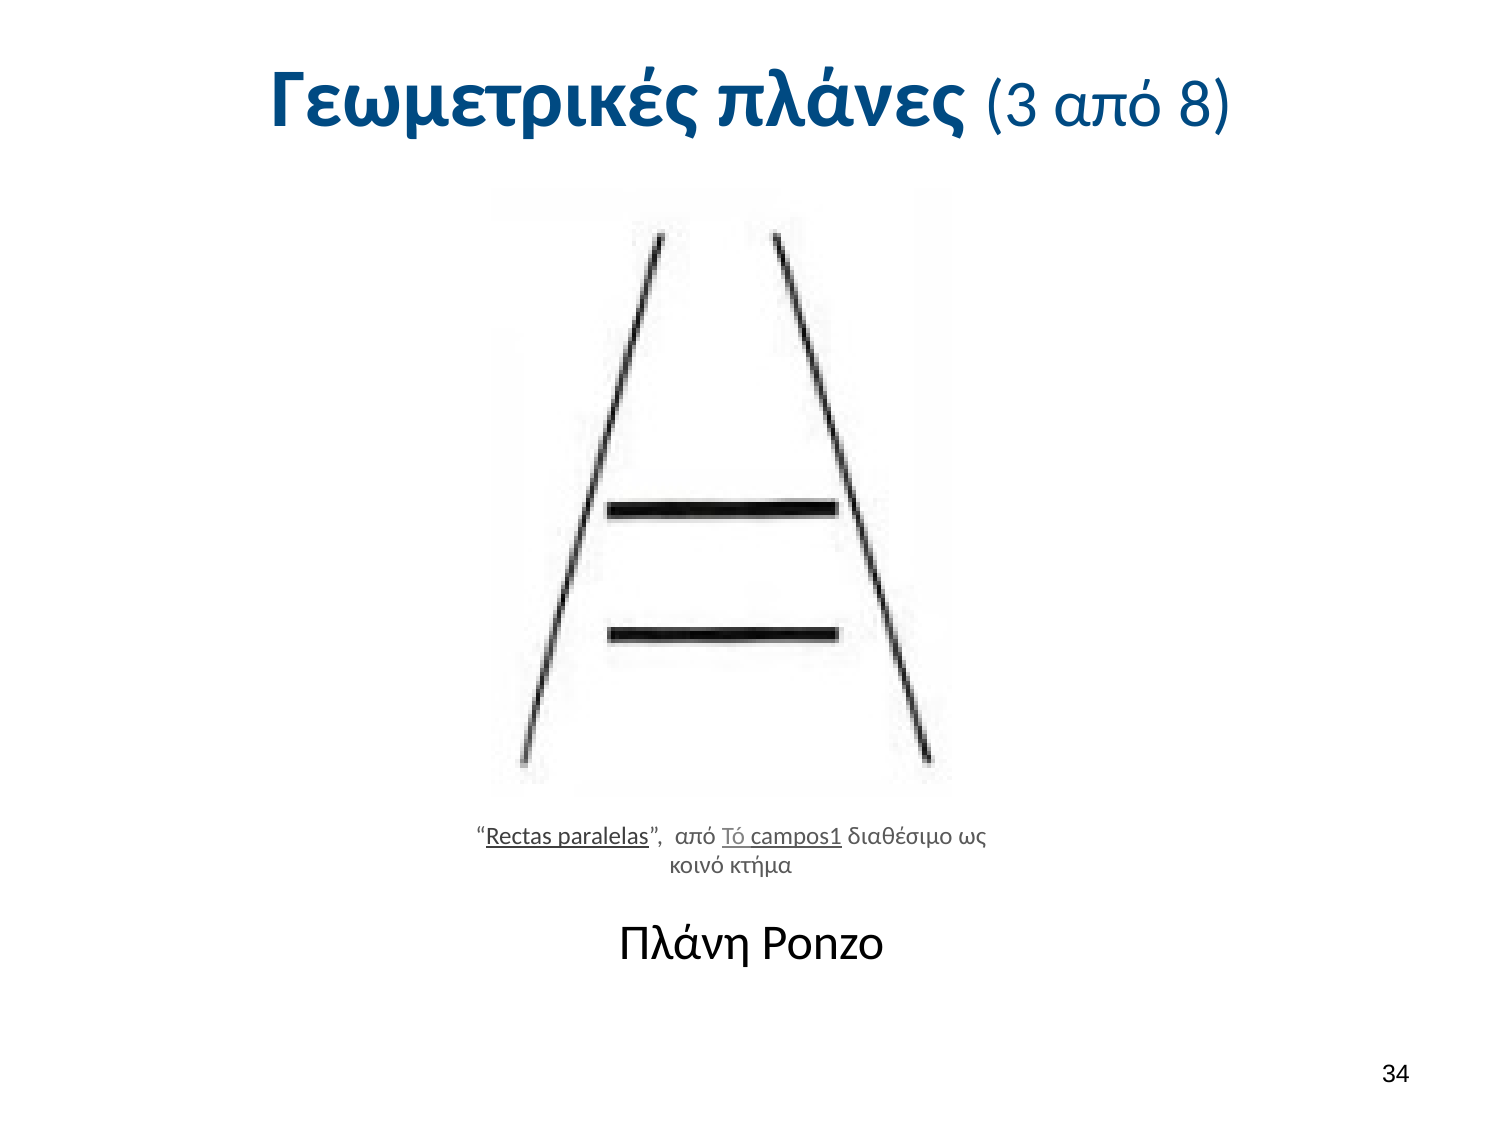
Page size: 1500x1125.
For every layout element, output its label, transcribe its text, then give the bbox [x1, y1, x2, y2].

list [491, 187, 952, 798]
text_box “Rectas paralelas”, από Tó campos1 διαθέσιμο ως κοινό κτήμα [454, 811, 1008, 887]
title Γεωμετρικές πλάνες (3 από 8) [76, 19, 1427, 169]
text_box Πλάνη Ponzo [604, 902, 899, 977]
slide_number 33 [1074, 1042, 1425, 1103]
